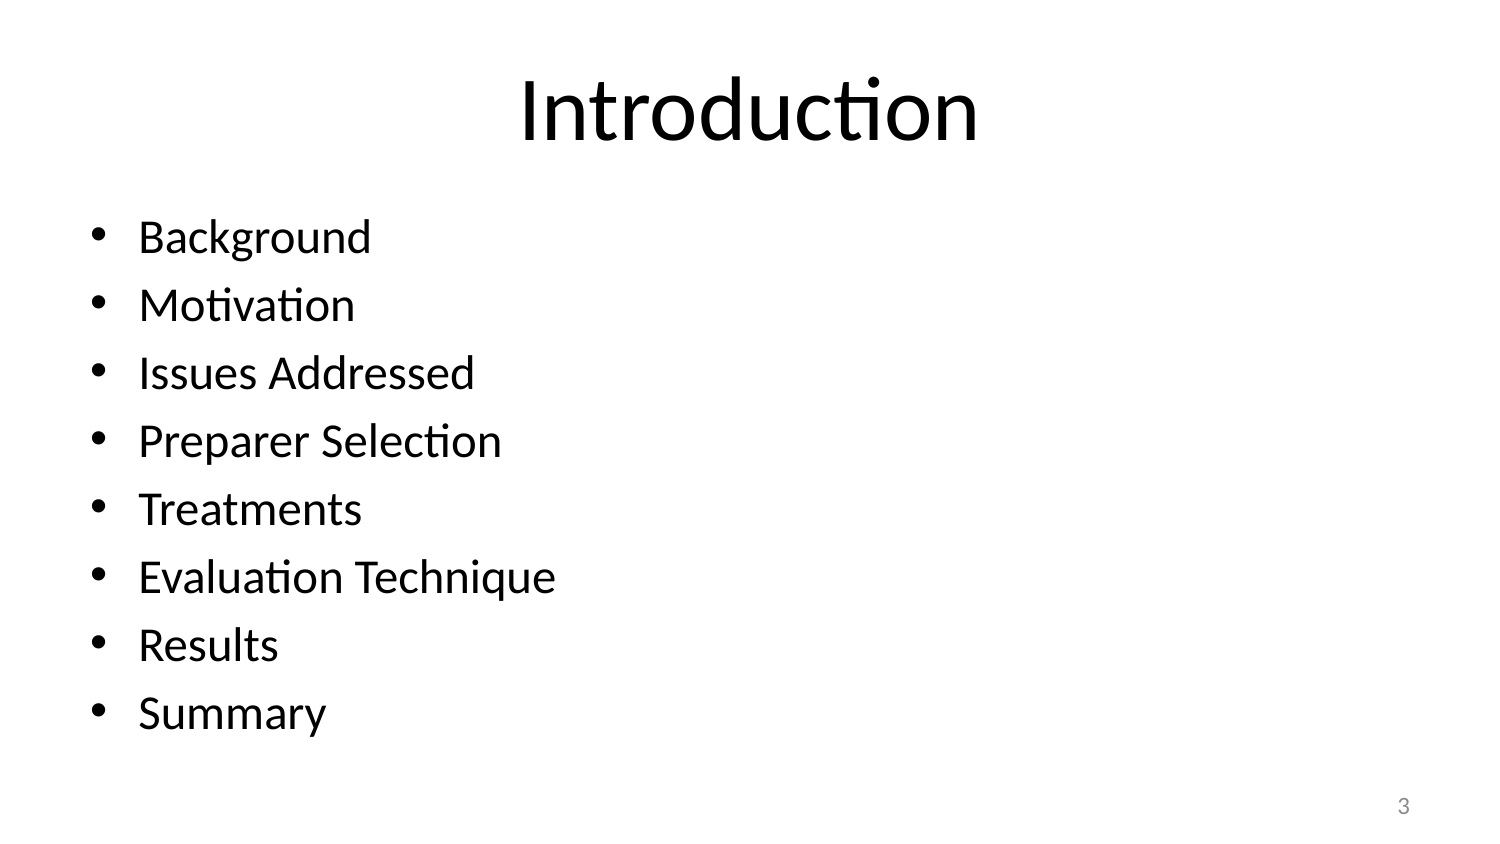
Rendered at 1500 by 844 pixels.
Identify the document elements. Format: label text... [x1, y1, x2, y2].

title Introduction [75, 33, 1425, 175]
list Background Motivation Issues Addressed Preparer Selection Treatments Evaluation Technique Results Summary [75, 196, 1425, 754]
slide_number 3 [1074, 782, 1425, 827]
